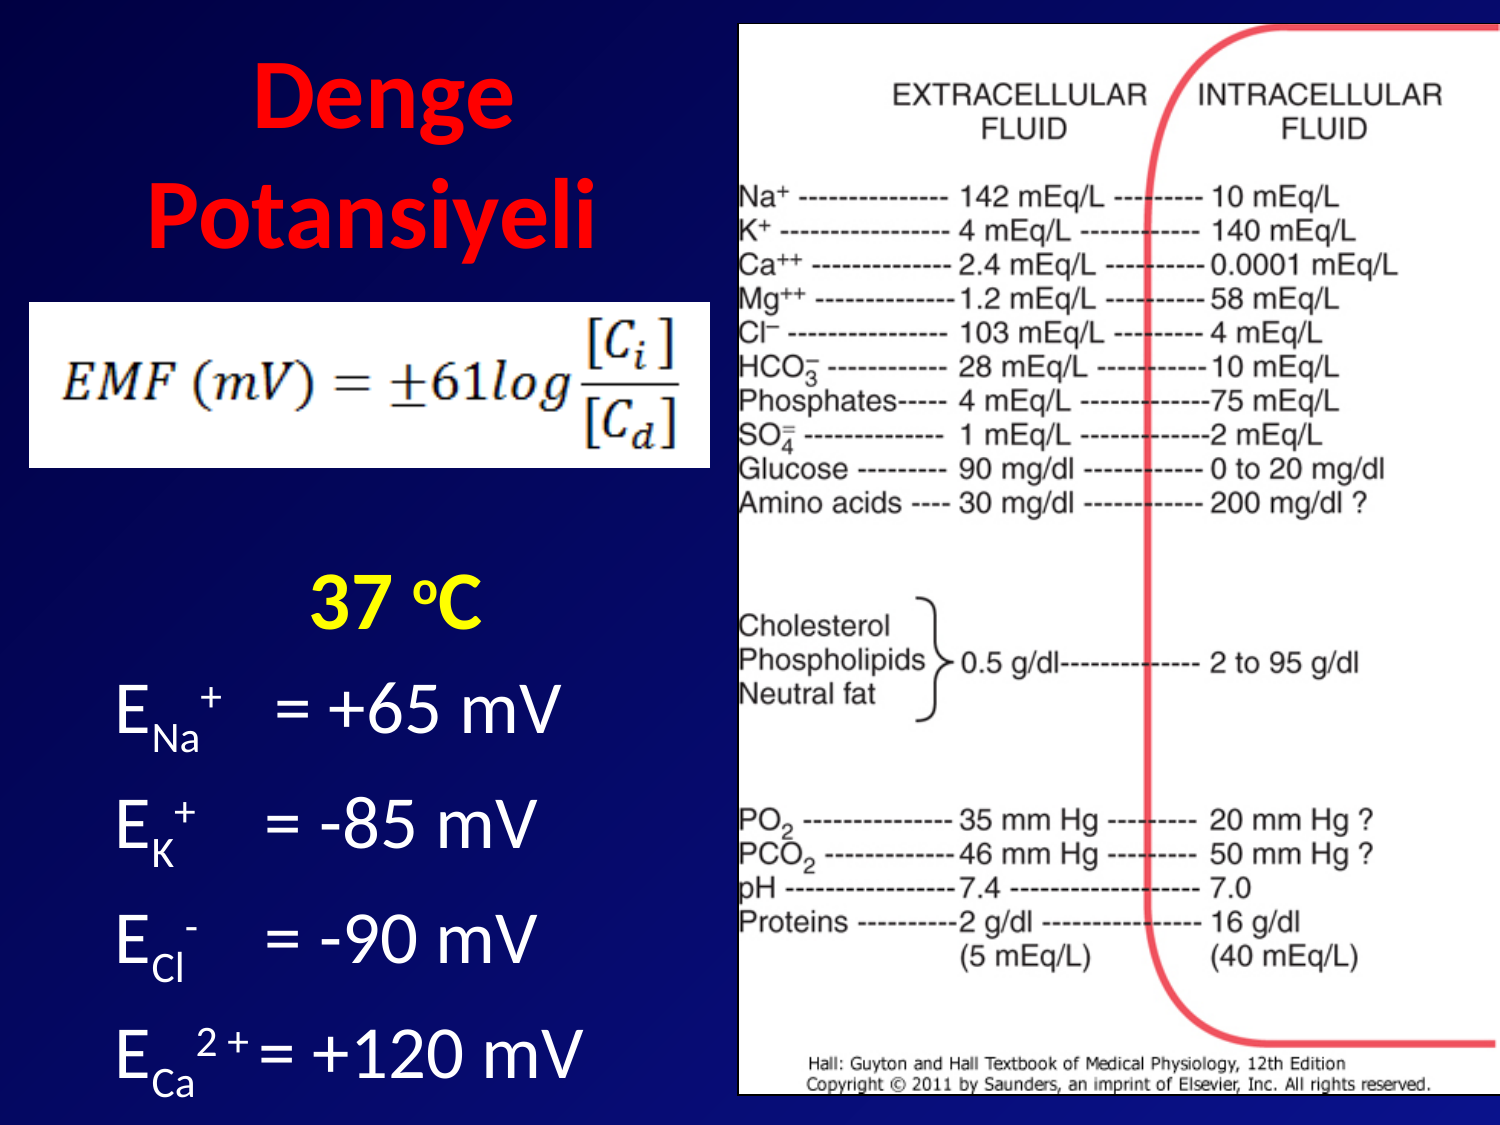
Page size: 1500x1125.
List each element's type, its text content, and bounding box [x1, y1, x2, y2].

picture [29, 302, 710, 469]
text_box Denge Potansiyeli [29, 19, 739, 279]
text_box 37 oC ENa+ = +65 mV EK+ = -85 mV ECl- = -90 mV ECa2 + = +120 mV [100, 538, 691, 1125]
picture [738, 23, 1500, 1095]
